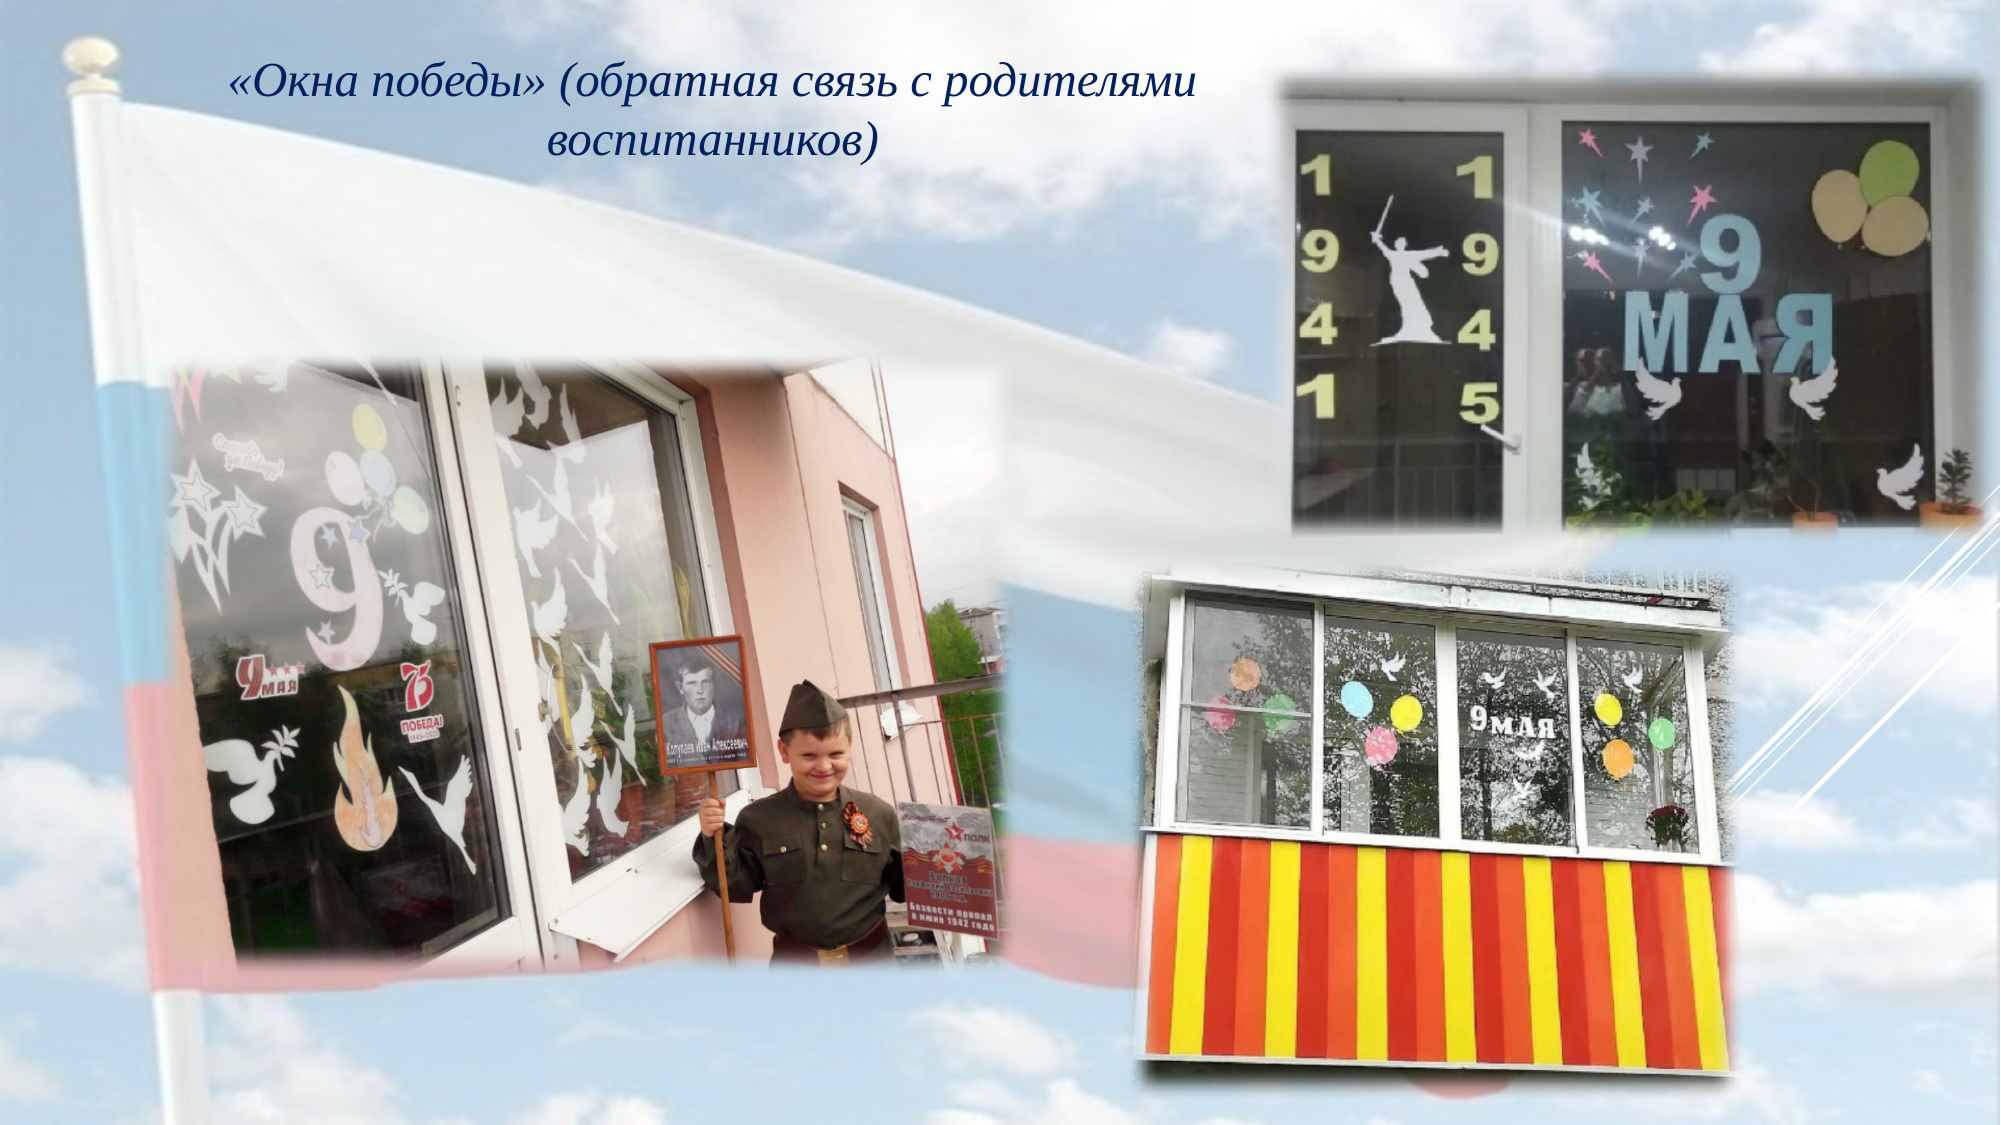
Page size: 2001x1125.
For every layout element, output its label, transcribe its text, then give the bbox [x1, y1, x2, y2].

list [153, 351, 1018, 977]
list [1262, 60, 2000, 545]
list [1124, 562, 1743, 1100]
picture [699, 390, 1301, 735]
list «Окна победы» (обратная связь с родителями воспитанников) [187, 39, 1238, 173]
